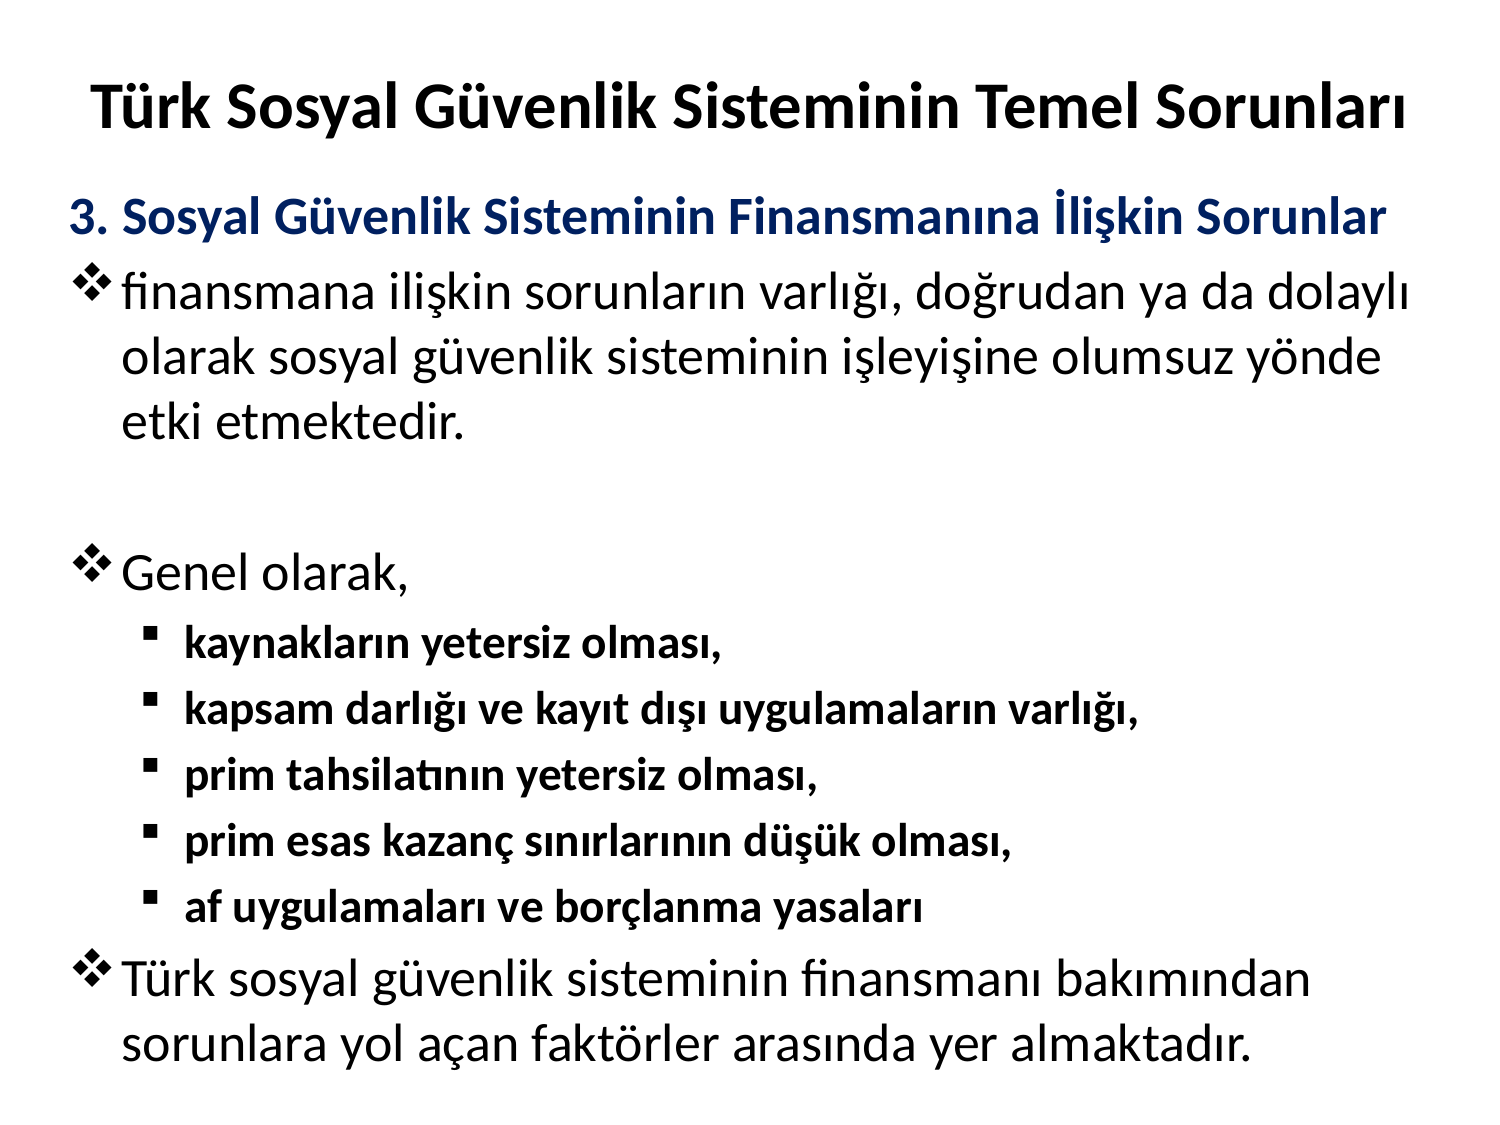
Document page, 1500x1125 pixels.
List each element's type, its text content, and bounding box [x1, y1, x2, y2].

title Türk Sosyal Güvenlik Sisteminin Temel Sorunları [41, 30, 1459, 173]
list 3. Sosyal Güvenlik Sisteminin Finansmanına İlişkin Sorunlar finansmana ilişkin sorunların varlığı, doğrudan ya da dolaylı olarak sosyal güvenlik sisteminin işleyişine olumsuz yönde etki etmektedir. Genel olarak, kaynakların yetersiz olması, kapsam darlığı ve kayıt dışı uygulamaların varlığı, prim tahsilatının yetersiz olması, prim esas kazanç sınırlarının düşük olması, af uygulamaları ve borçlanma yasaları Türk sosyal güvenlik sisteminin finansmanı bakımından sorunlara yol açan faktörler arasında yer almaktadır. [53, 172, 1471, 1083]
